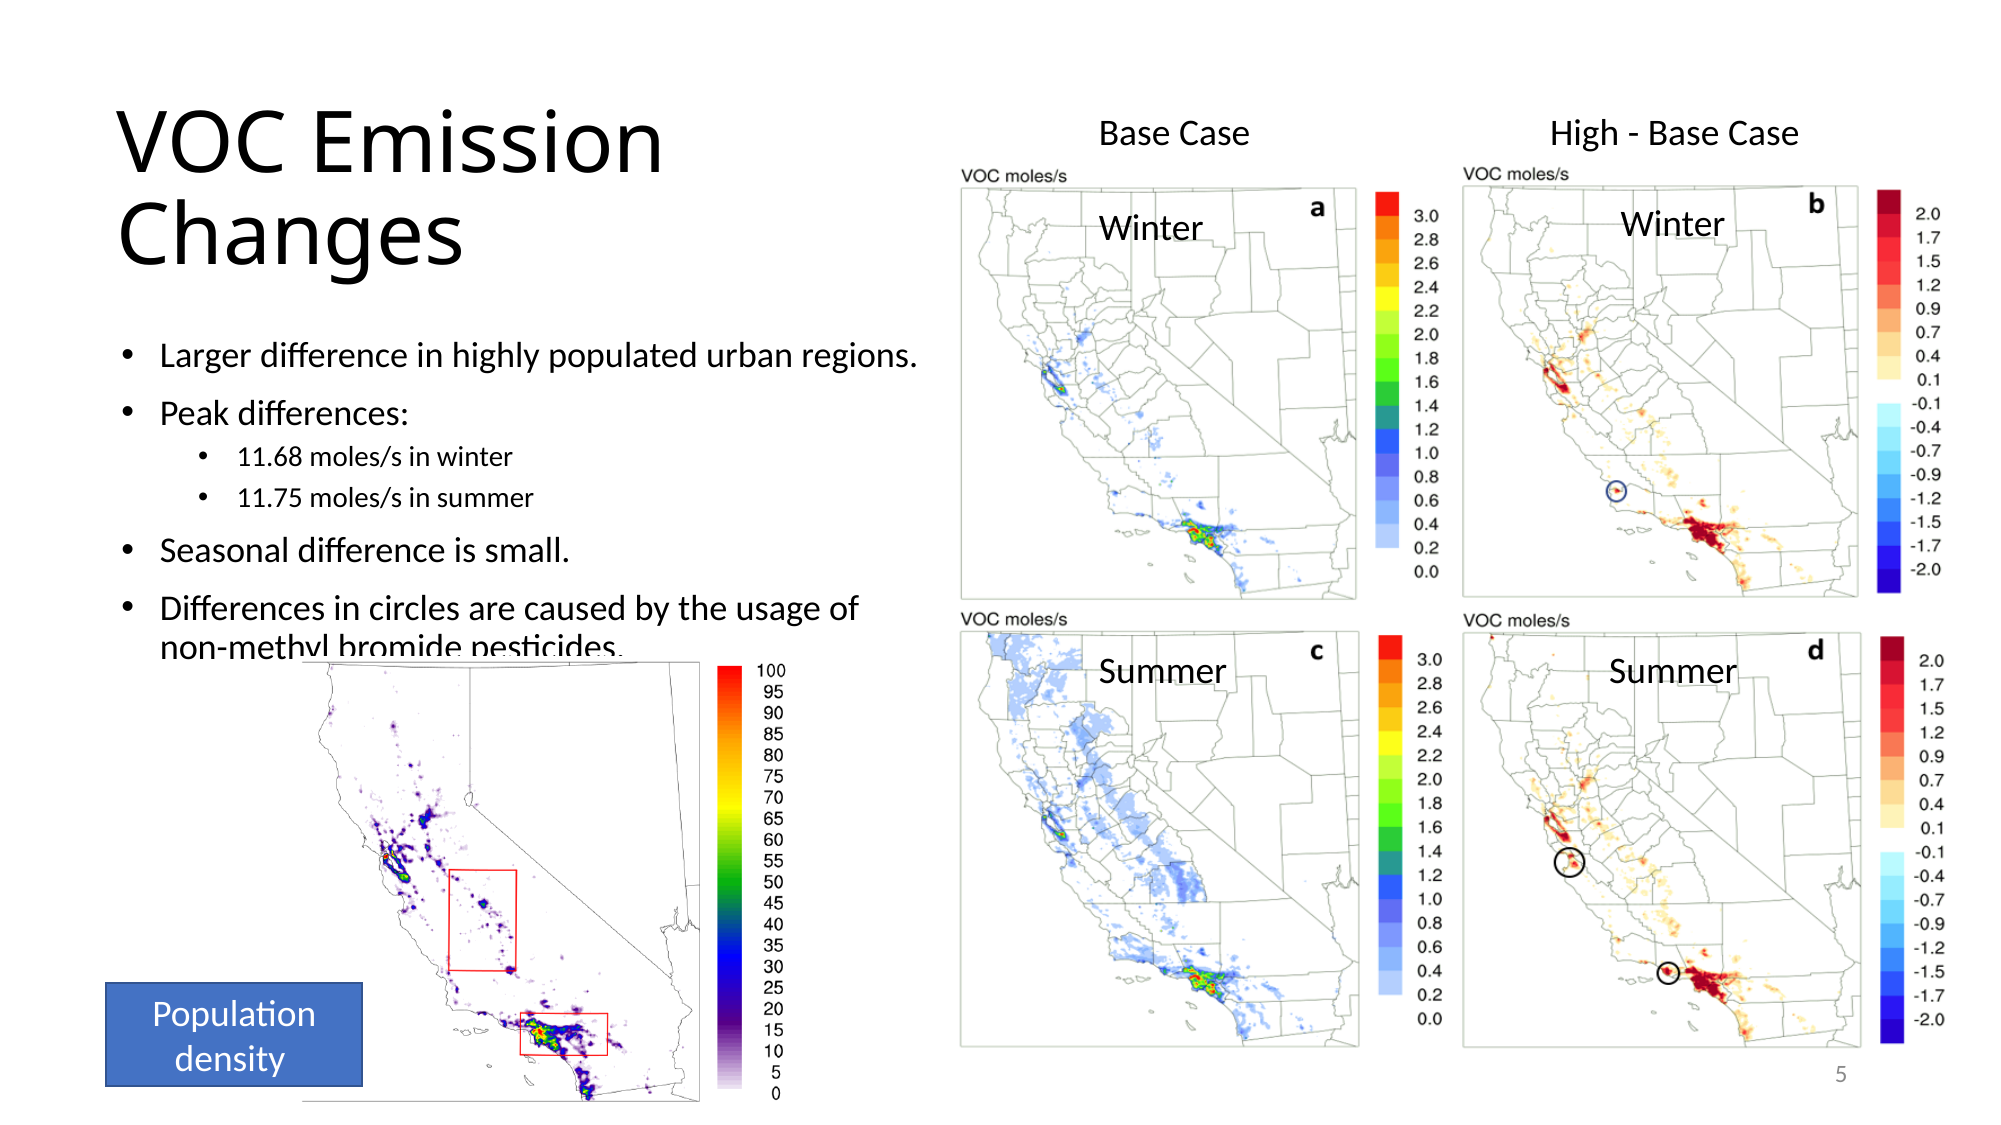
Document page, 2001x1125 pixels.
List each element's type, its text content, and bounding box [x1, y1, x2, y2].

text_box Population density [105, 982, 299, 1087]
text_box Base Case [1083, 100, 1328, 161]
list Larger difference in highly populated urban regions. Peak differences: 11.68 moles/s in winter 11.75 moles/s in summer Seasonal difference is small. Differences in circles are caused by the usage of non-methyl bromide pesticides. [106, 328, 936, 681]
slide_number 5 [1412, 1063, 1863, 1103]
picture [953, 160, 1957, 1063]
picture [299, 656, 787, 1103]
title VOC Emission Changes [101, 53, 701, 329]
text_box High - Base Case [1535, 100, 1815, 161]
